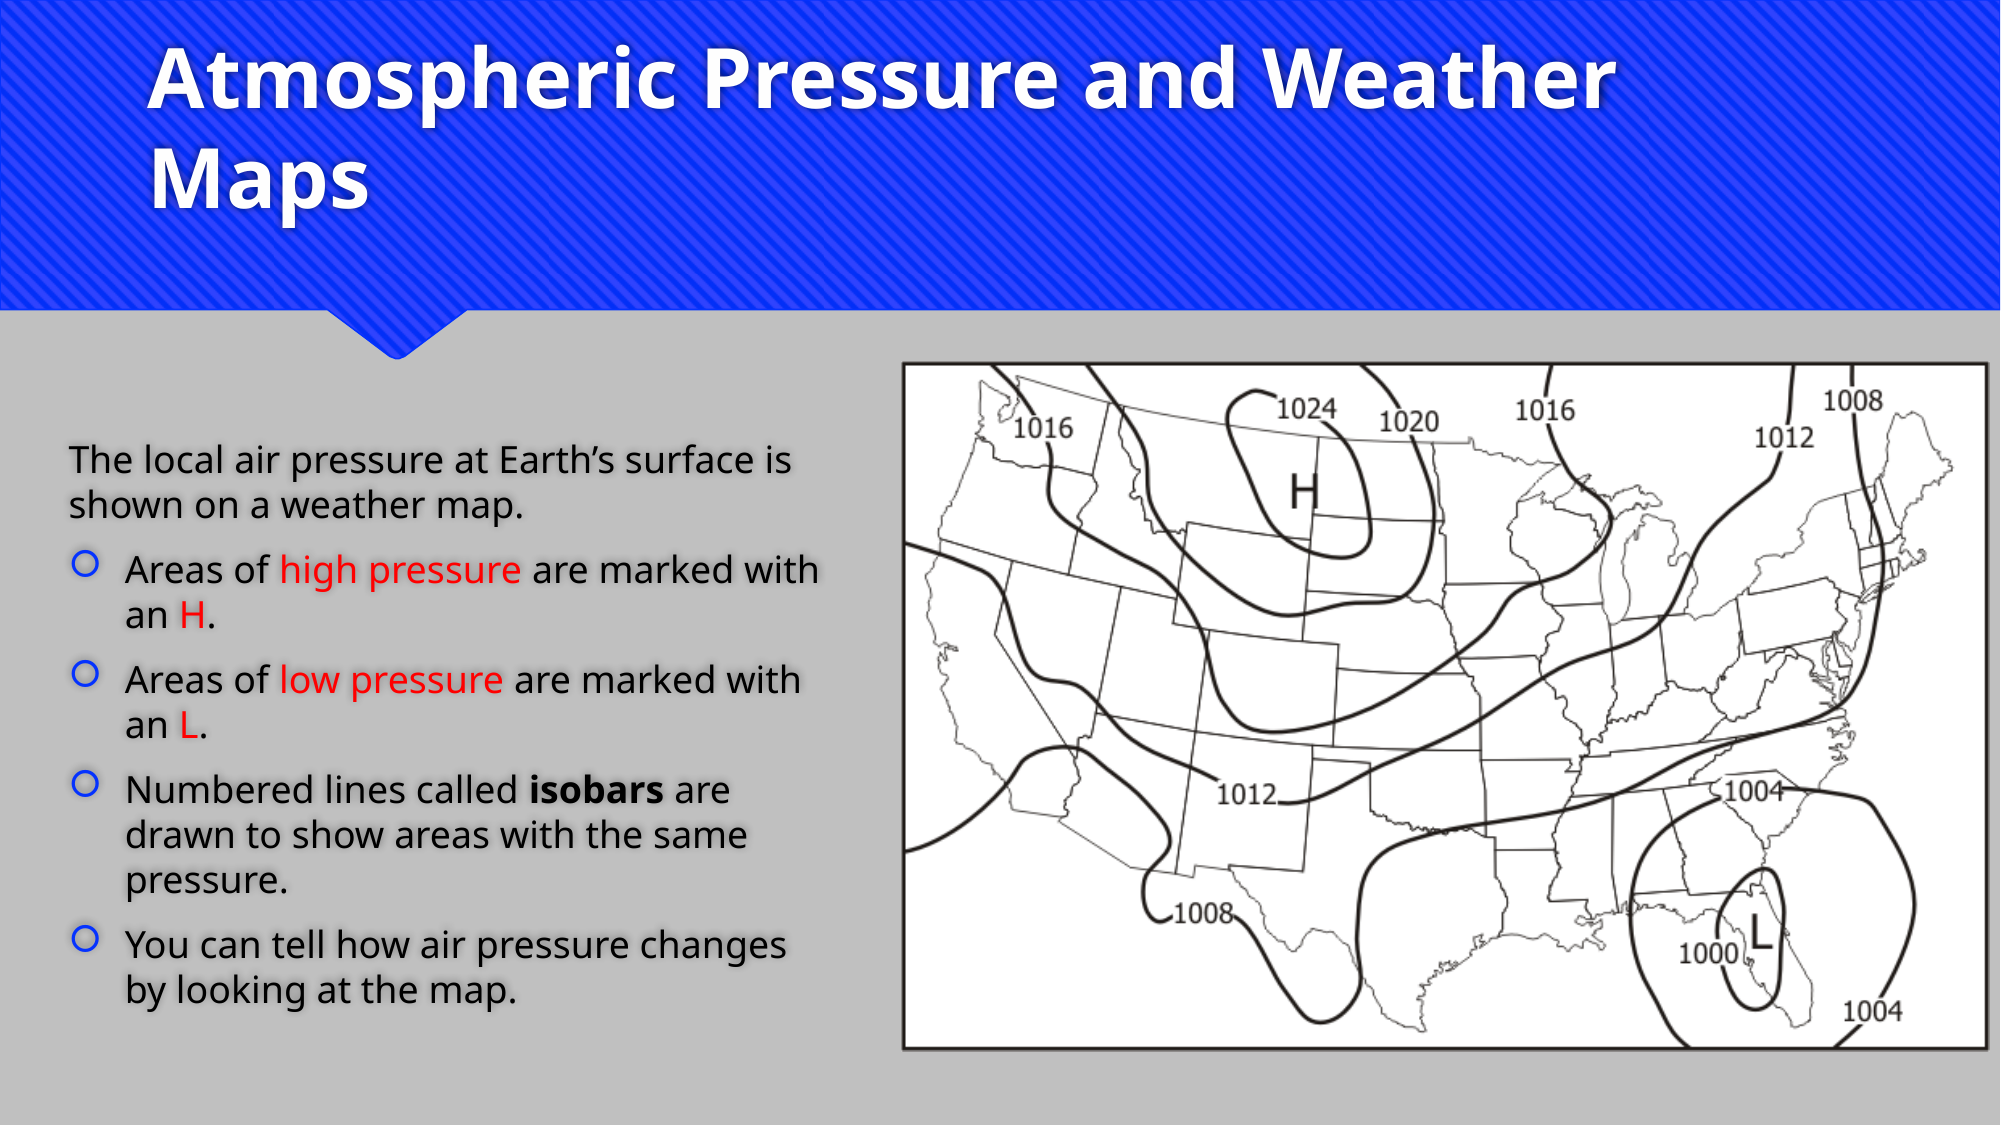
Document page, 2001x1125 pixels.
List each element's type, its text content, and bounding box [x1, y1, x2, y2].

list The local air pressure at Earth’s surface is shown on a weather map. Areas of high pressure are marked with an H. Areas of low pressure are marked with an L. Numbered lines called isobars are drawn to show areas with the same pressure. You can tell how air pressure changes by looking at the map. [53, 368, 852, 1079]
picture [901, 361, 1990, 1052]
title Atmospheric Pressure and Weather Maps [132, 73, 1868, 233]
